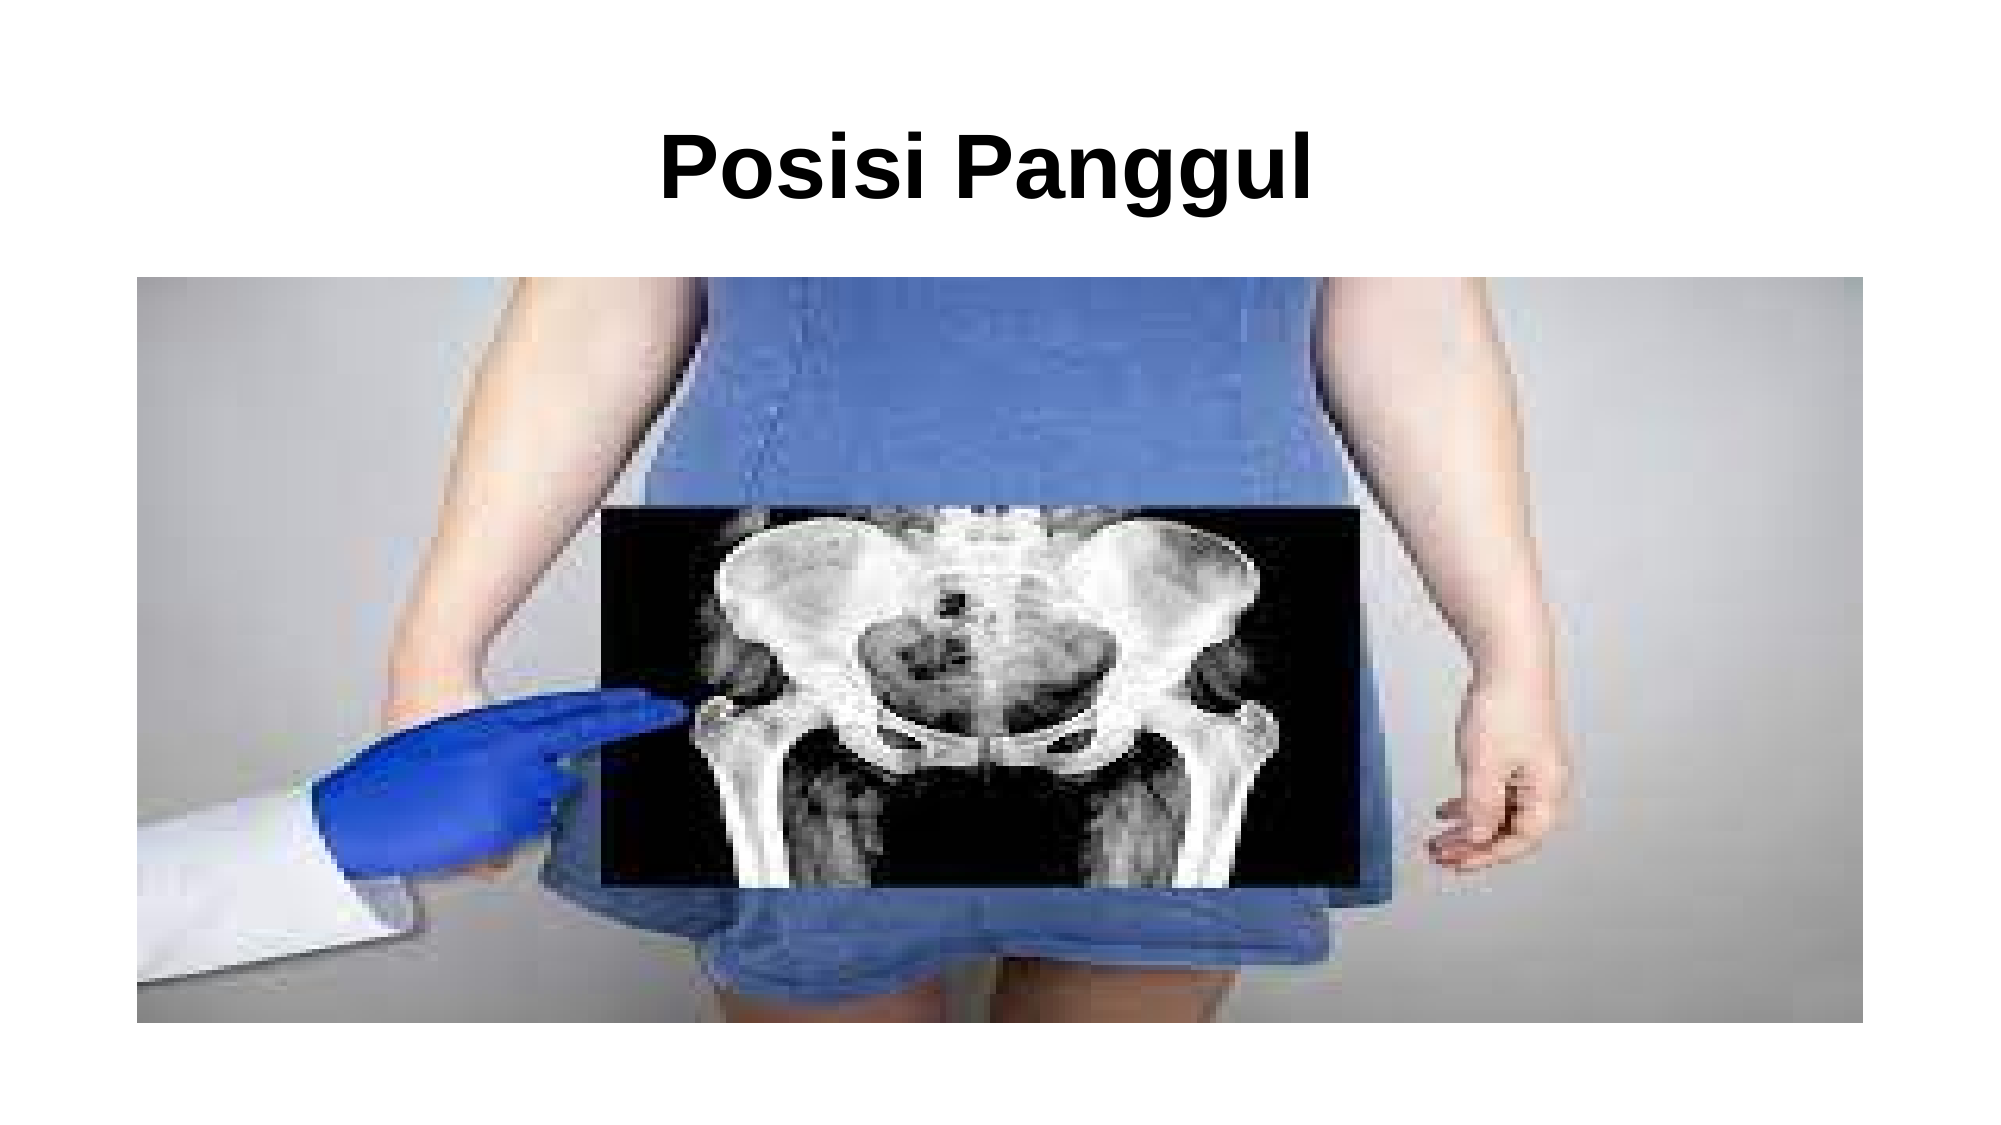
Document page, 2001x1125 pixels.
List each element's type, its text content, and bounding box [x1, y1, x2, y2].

title Posisi Panggul [137, 59, 1863, 277]
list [137, 277, 1863, 1023]
